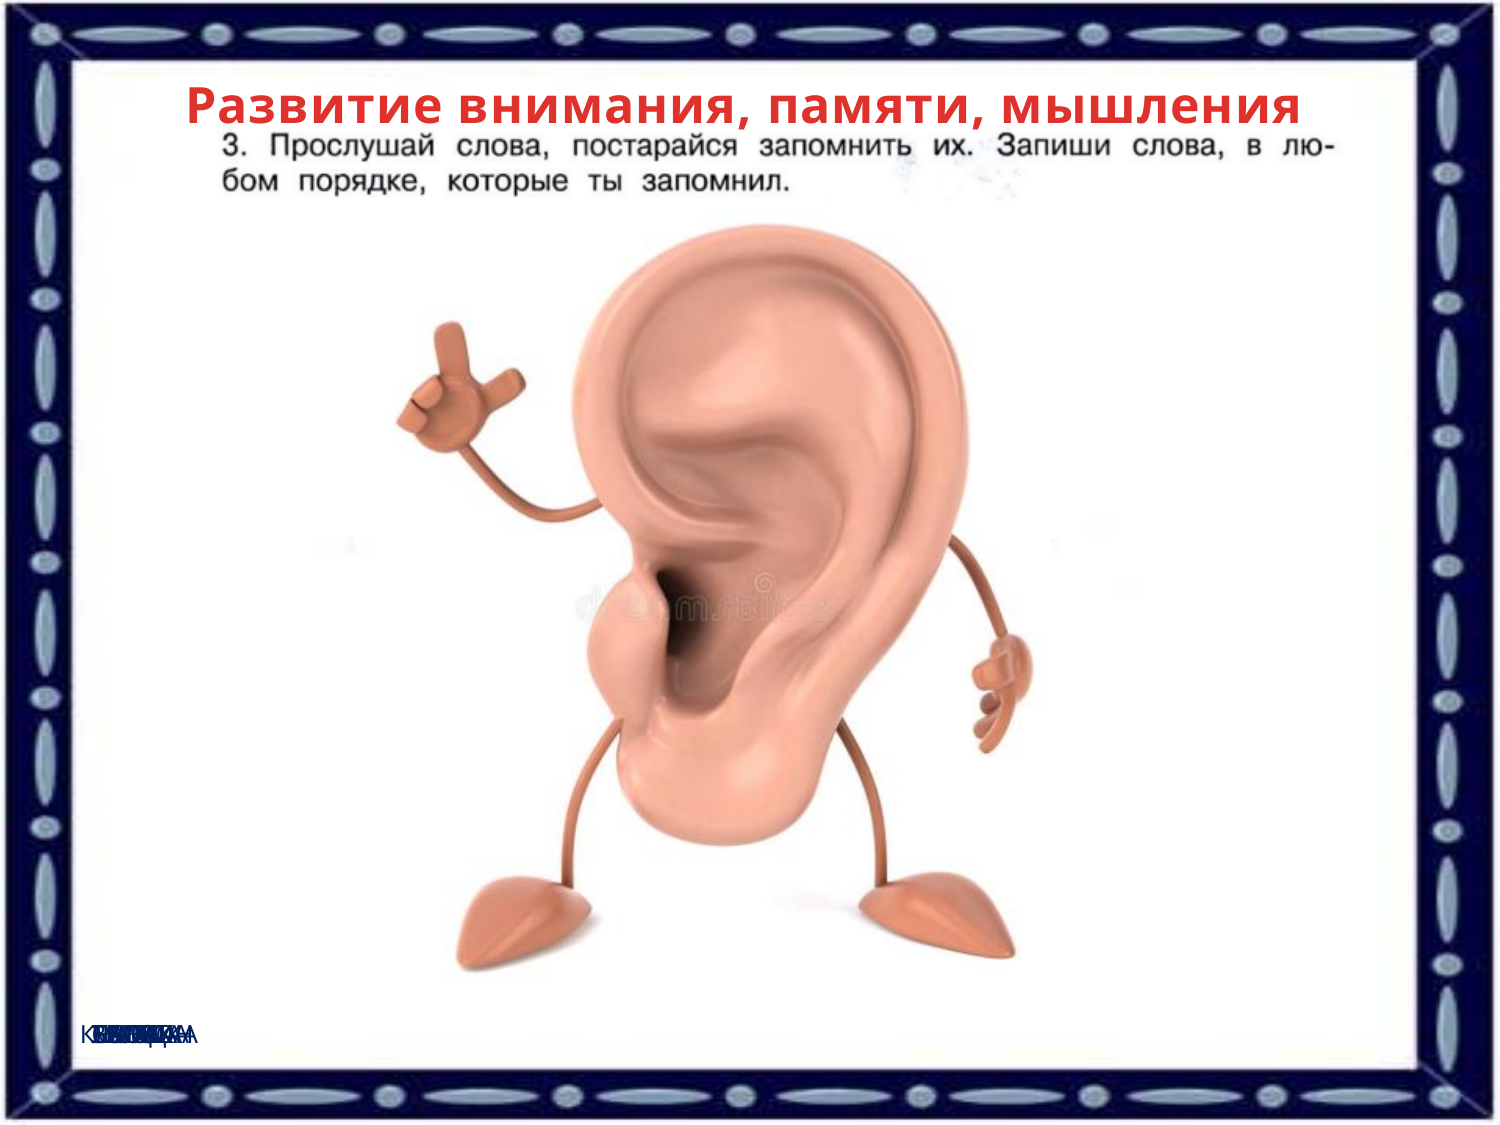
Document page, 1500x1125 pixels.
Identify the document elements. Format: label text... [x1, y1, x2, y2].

picture [0, 0, 1500, 1125]
text_box Развитие внимания, памяти, мышления [76, 66, 1412, 142]
text_box КНИГА [64, 1011, 76, 1057]
text_box ЗАГАДКА [76, 1011, 254, 1057]
